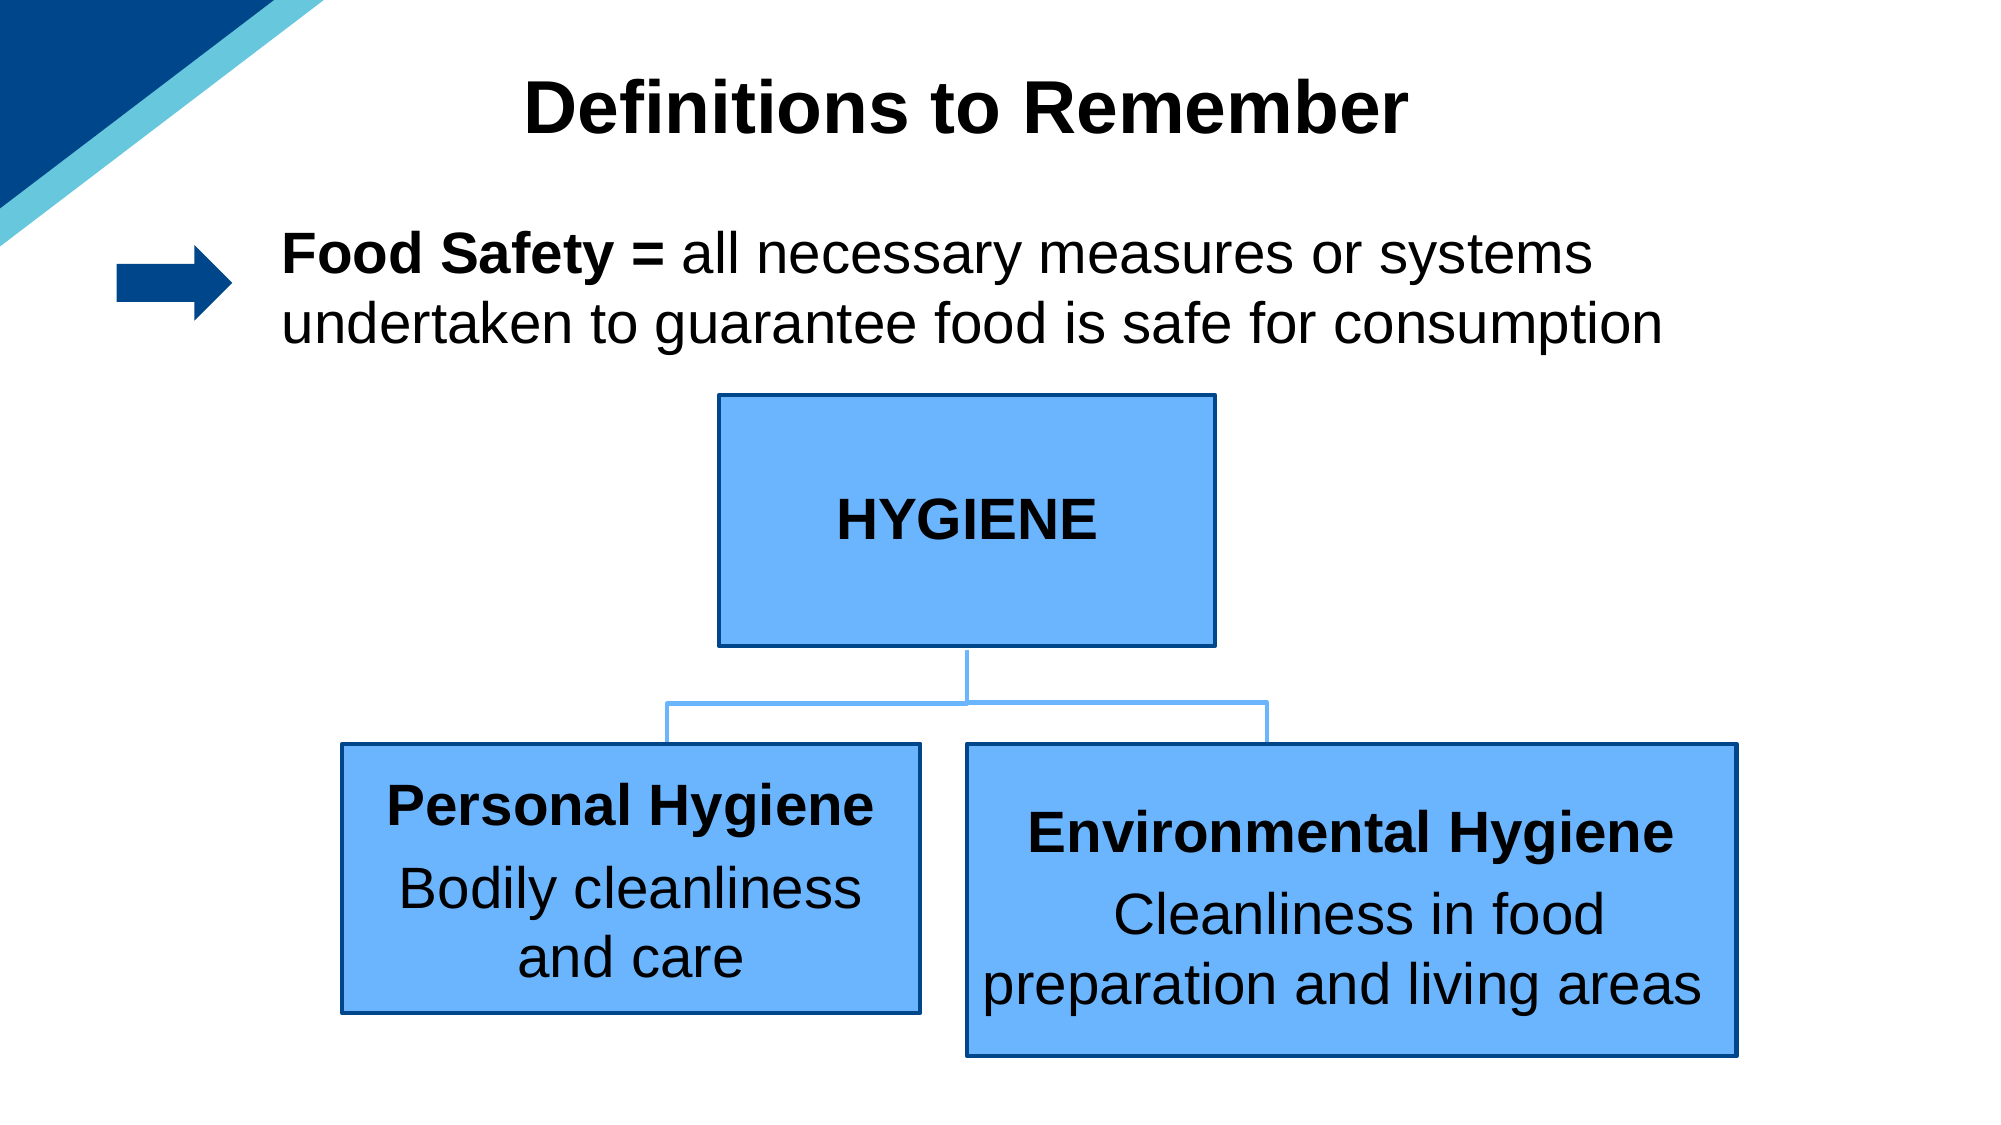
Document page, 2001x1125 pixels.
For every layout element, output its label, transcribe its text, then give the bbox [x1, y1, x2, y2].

title Definitions to Remember [313, 16, 1621, 204]
text_box Food Safety = all necessary measures or systems undertaken to guarantee food is safe for consumption [267, 207, 1783, 394]
text_box [114, 243, 235, 323]
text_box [98, 394, 1836, 1067]
